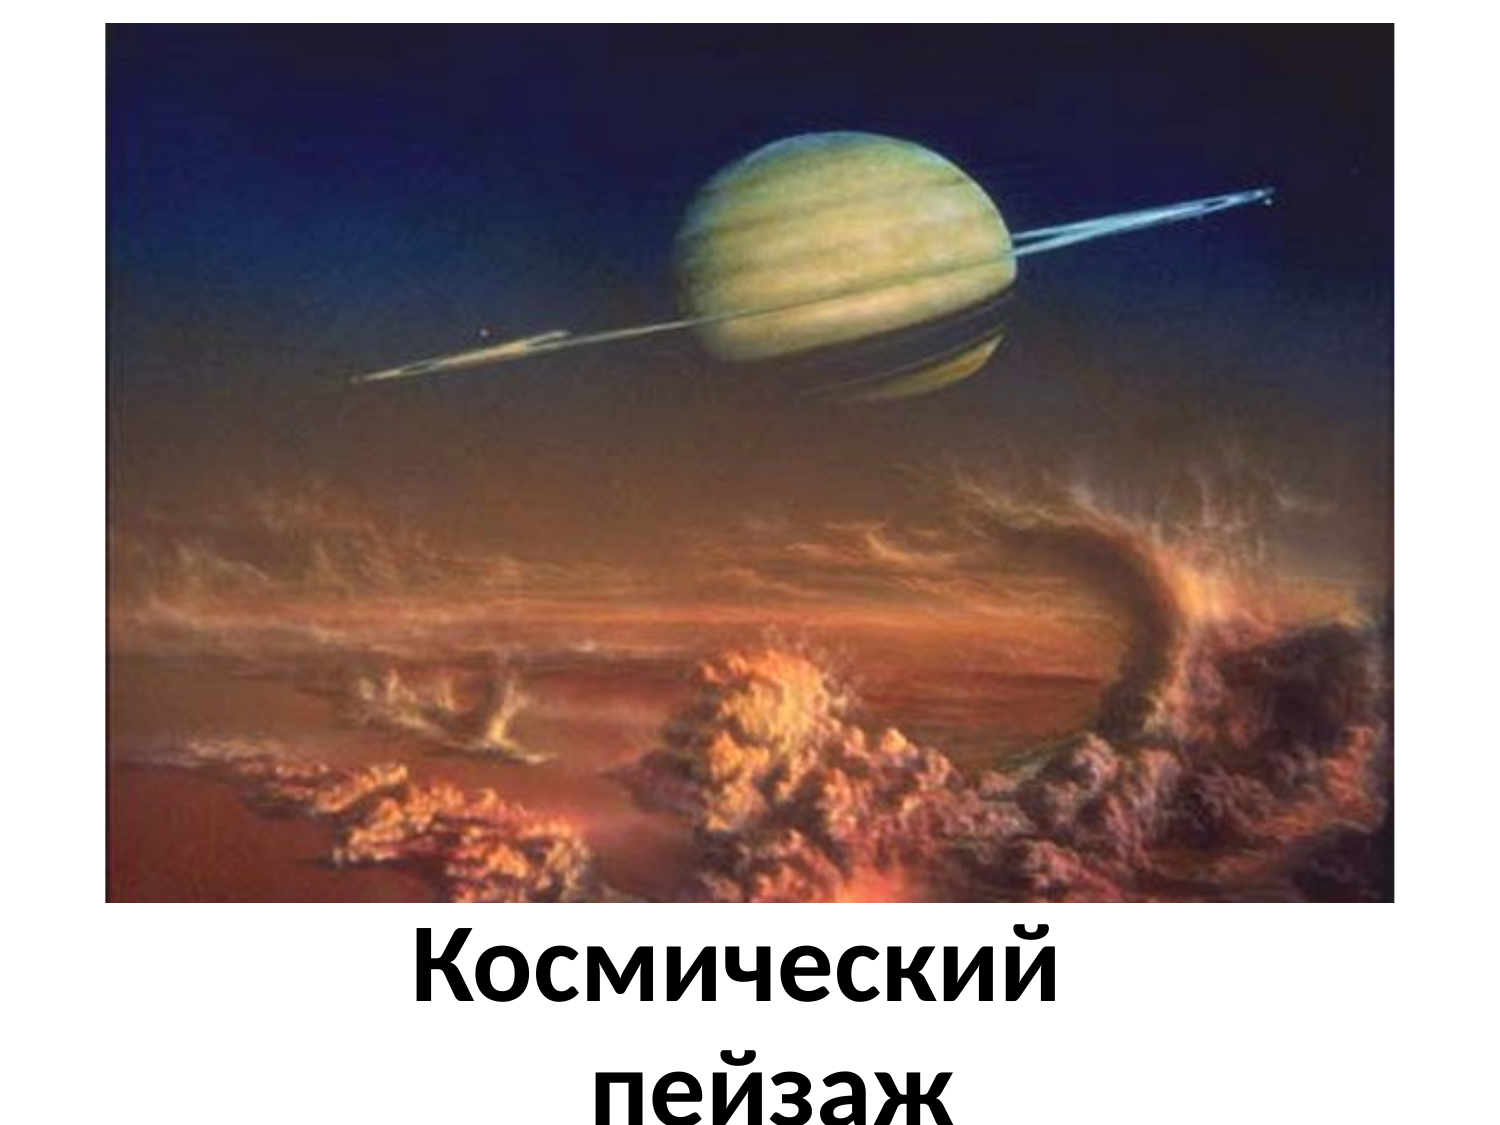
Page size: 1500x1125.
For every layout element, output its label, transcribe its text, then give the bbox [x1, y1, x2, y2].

picture [104, 22, 1395, 903]
list пейзаж [294, 1007, 1194, 1102]
title Космический [294, 913, 1194, 1007]
